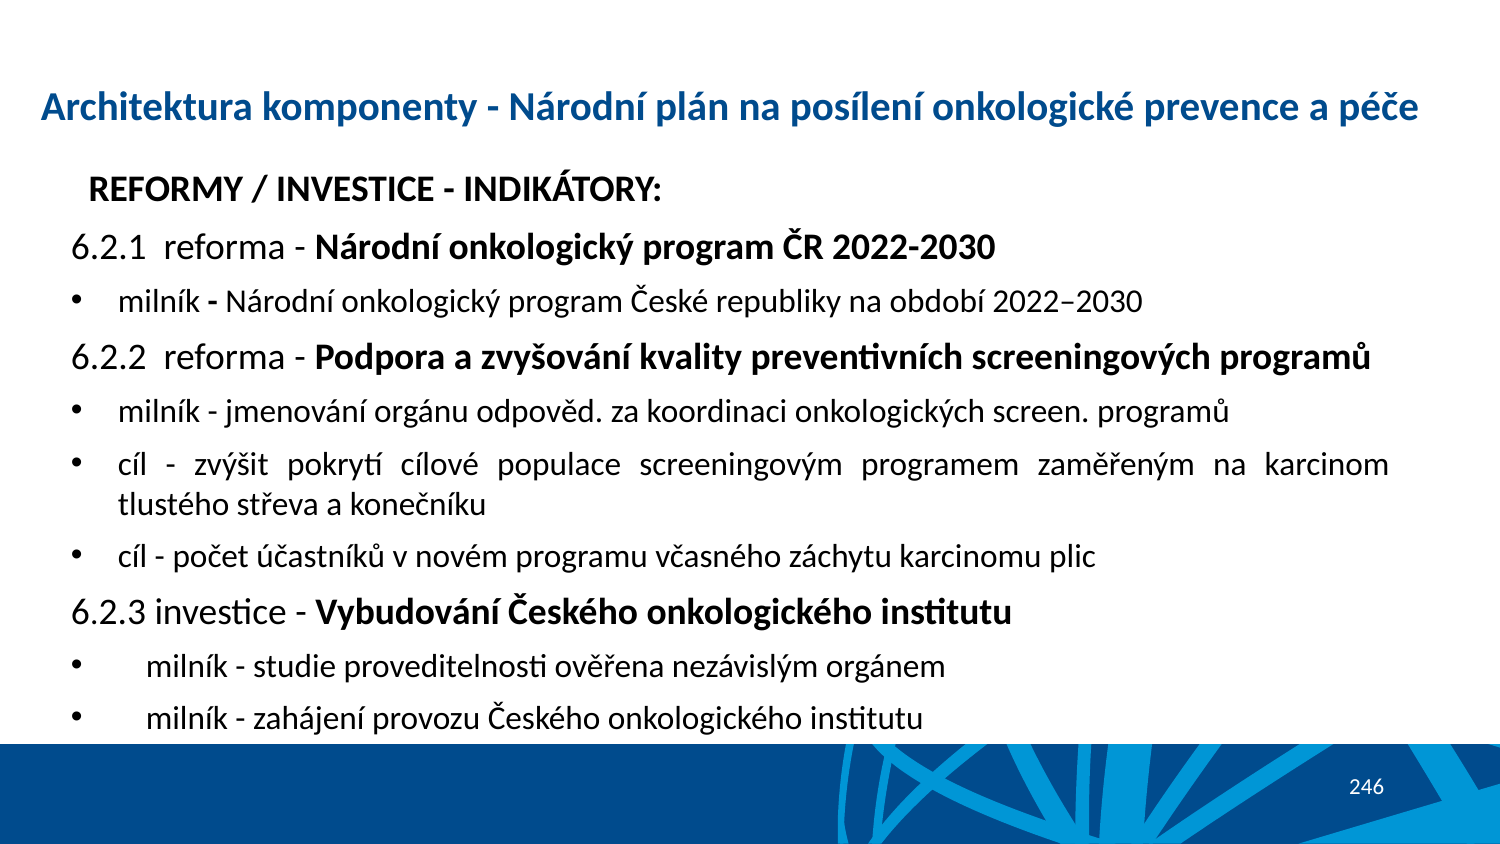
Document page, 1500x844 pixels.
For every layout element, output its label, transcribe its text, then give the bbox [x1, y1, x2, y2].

text_box REFORMY / INVESTICE - INDIKÁTORY: 6.2.1 reforma - Národní onkologický program ČR 2022-2030 milník - Národní onkologický program České republiky na období 2022–2030 6.2.2 reforma - Podpora a zvyšování kvality preventivních screeningových programů milník - jmenování orgánu odpověd. za koordinaci onkologických screen. programů cíl - zvýšit pokrytí cílové populace screeningovým programem zaměřeným na karcinom tlustého střeva a konečníku cíl - počet účastníků v novém programu včasného záchytu karcinomu plic 6.2.3 investice - Vybudování Českého onkologického institutu milník - studie proveditelnosti ověřena nezávislým orgánem milník - zahájení provozu Českého onkologického institutu [56, 157, 1407, 797]
title Architektura komponenty - Národní plán na posílení onkologické prevence a péče [40, 73, 1422, 134]
